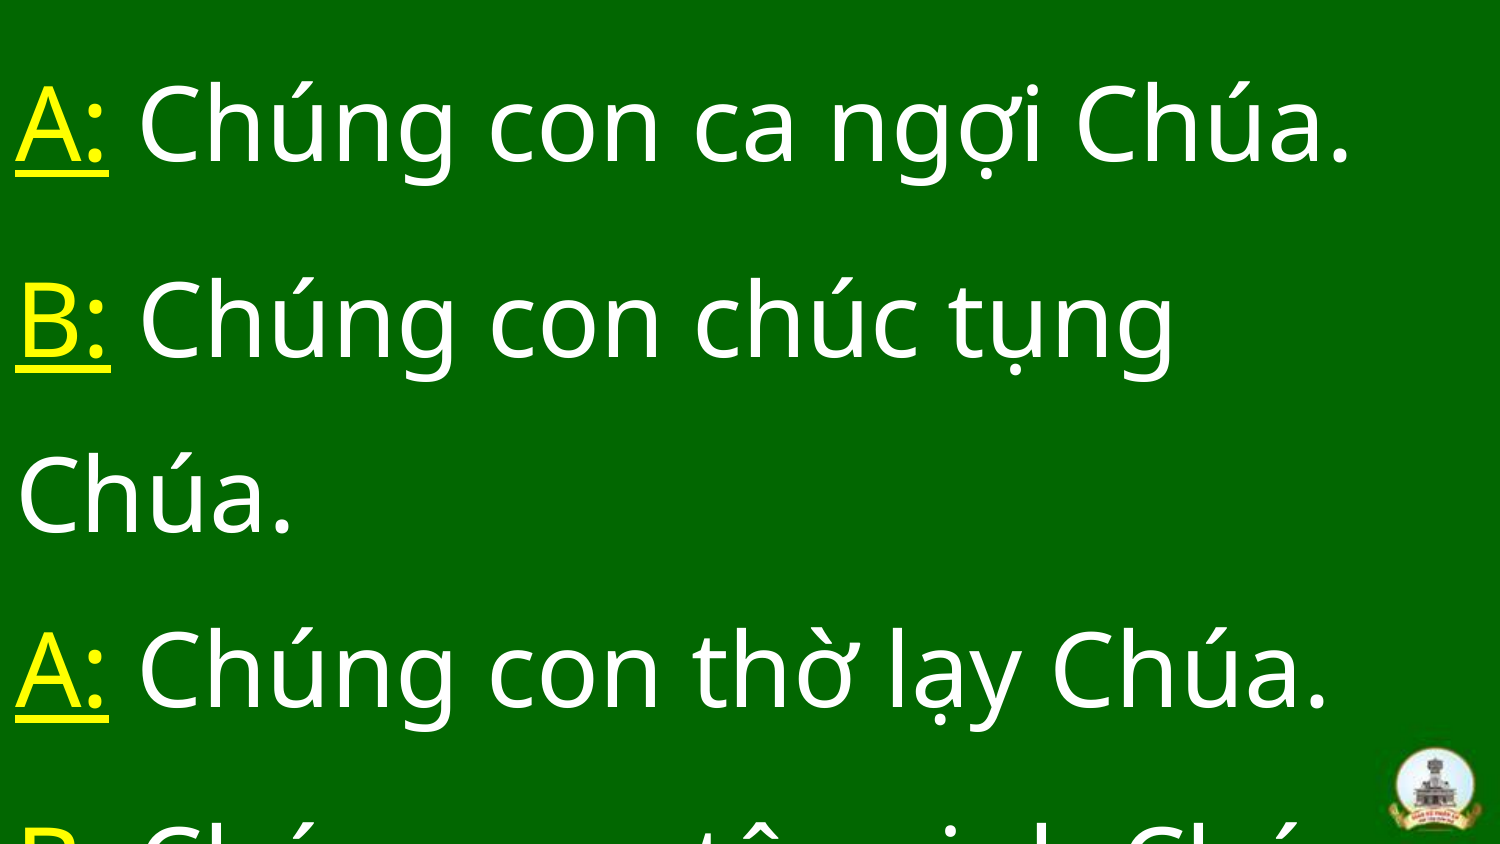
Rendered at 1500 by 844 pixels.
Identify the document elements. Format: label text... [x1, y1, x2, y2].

subtitle A: Chúng con ca ngợi Chúa. B: Chúng con chúc tụng Chúa. A: Chúng con thờ lạy Chúa. B: Chúng con tôn vinh Chúa. [0, 0, 1500, 844]
